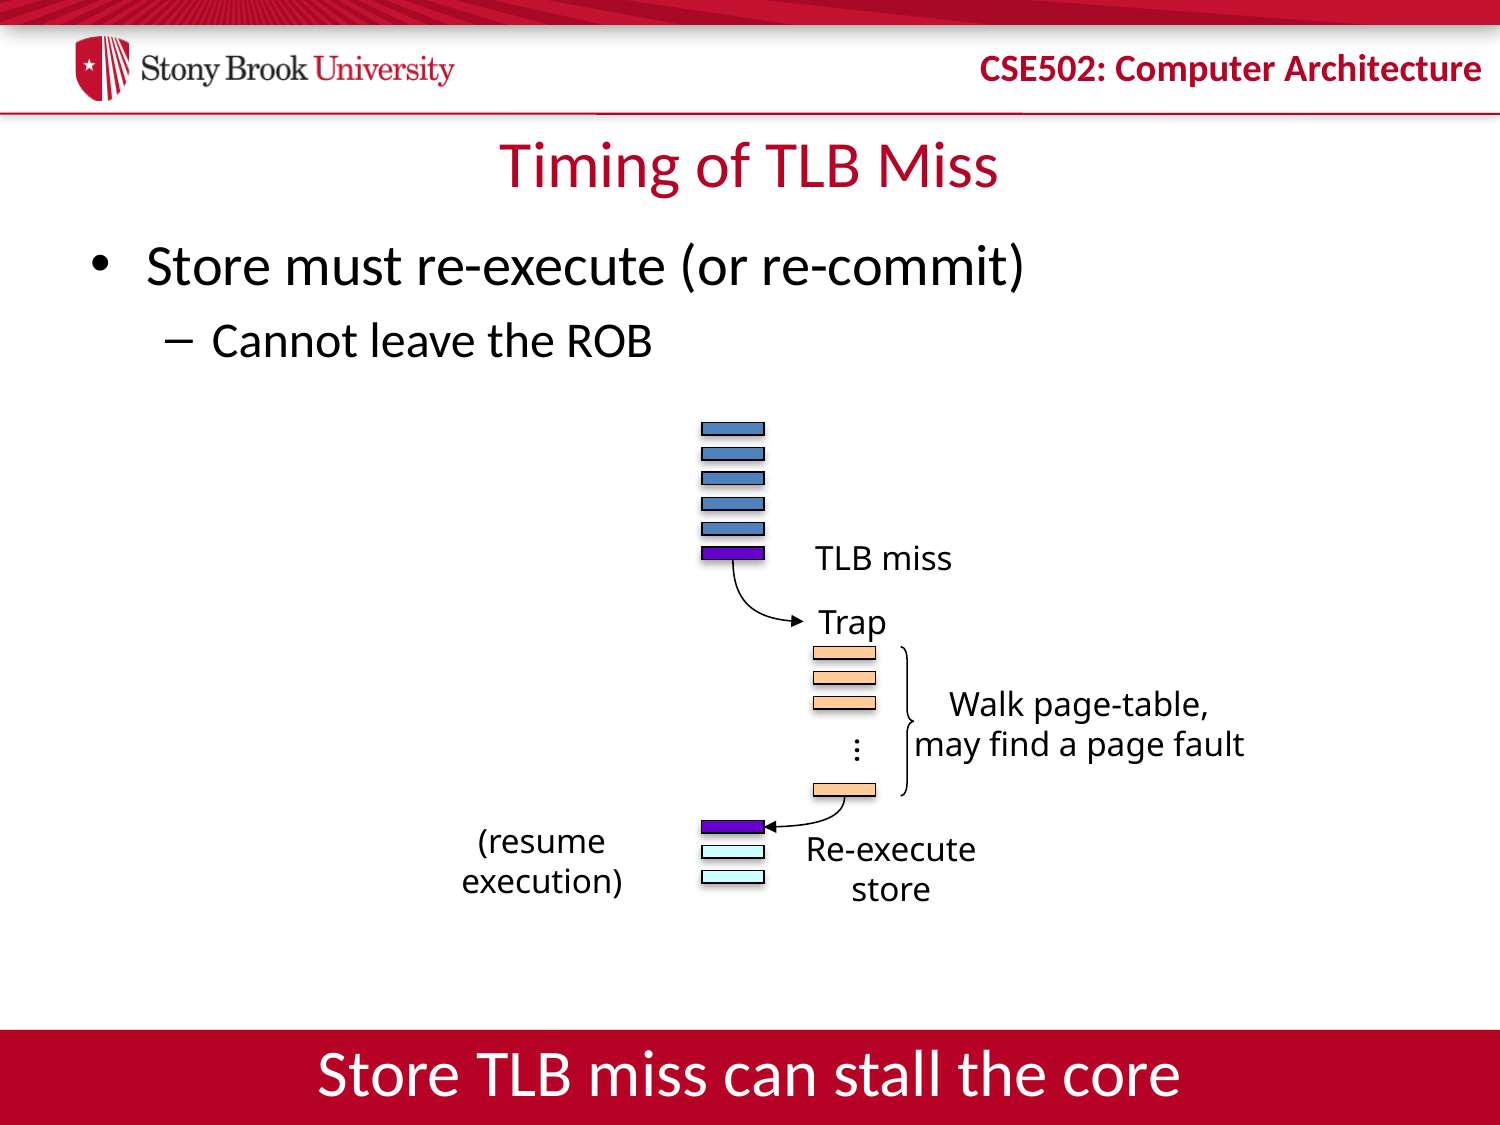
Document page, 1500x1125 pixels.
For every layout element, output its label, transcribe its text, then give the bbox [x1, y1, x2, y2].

text_box [701, 447, 764, 460]
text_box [732, 571, 899, 650]
text_box TLB miss [800, 529, 968, 584]
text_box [813, 646, 1237, 797]
text_box Store TLB miss can stall the core [0, 1023, 1500, 1117]
text_box [701, 522, 764, 535]
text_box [383, 812, 696, 884]
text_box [701, 807, 984, 918]
text_box [701, 472, 764, 485]
list Store must re-execute (or re-commit) Cannot leave the ROB [75, 219, 1425, 1023]
text_box [701, 547, 764, 560]
picture [0, 0, 1500, 25]
title Timing of TLB Miss [0, 113, 1500, 209]
text_box [701, 497, 764, 510]
text_box [701, 422, 764, 435]
